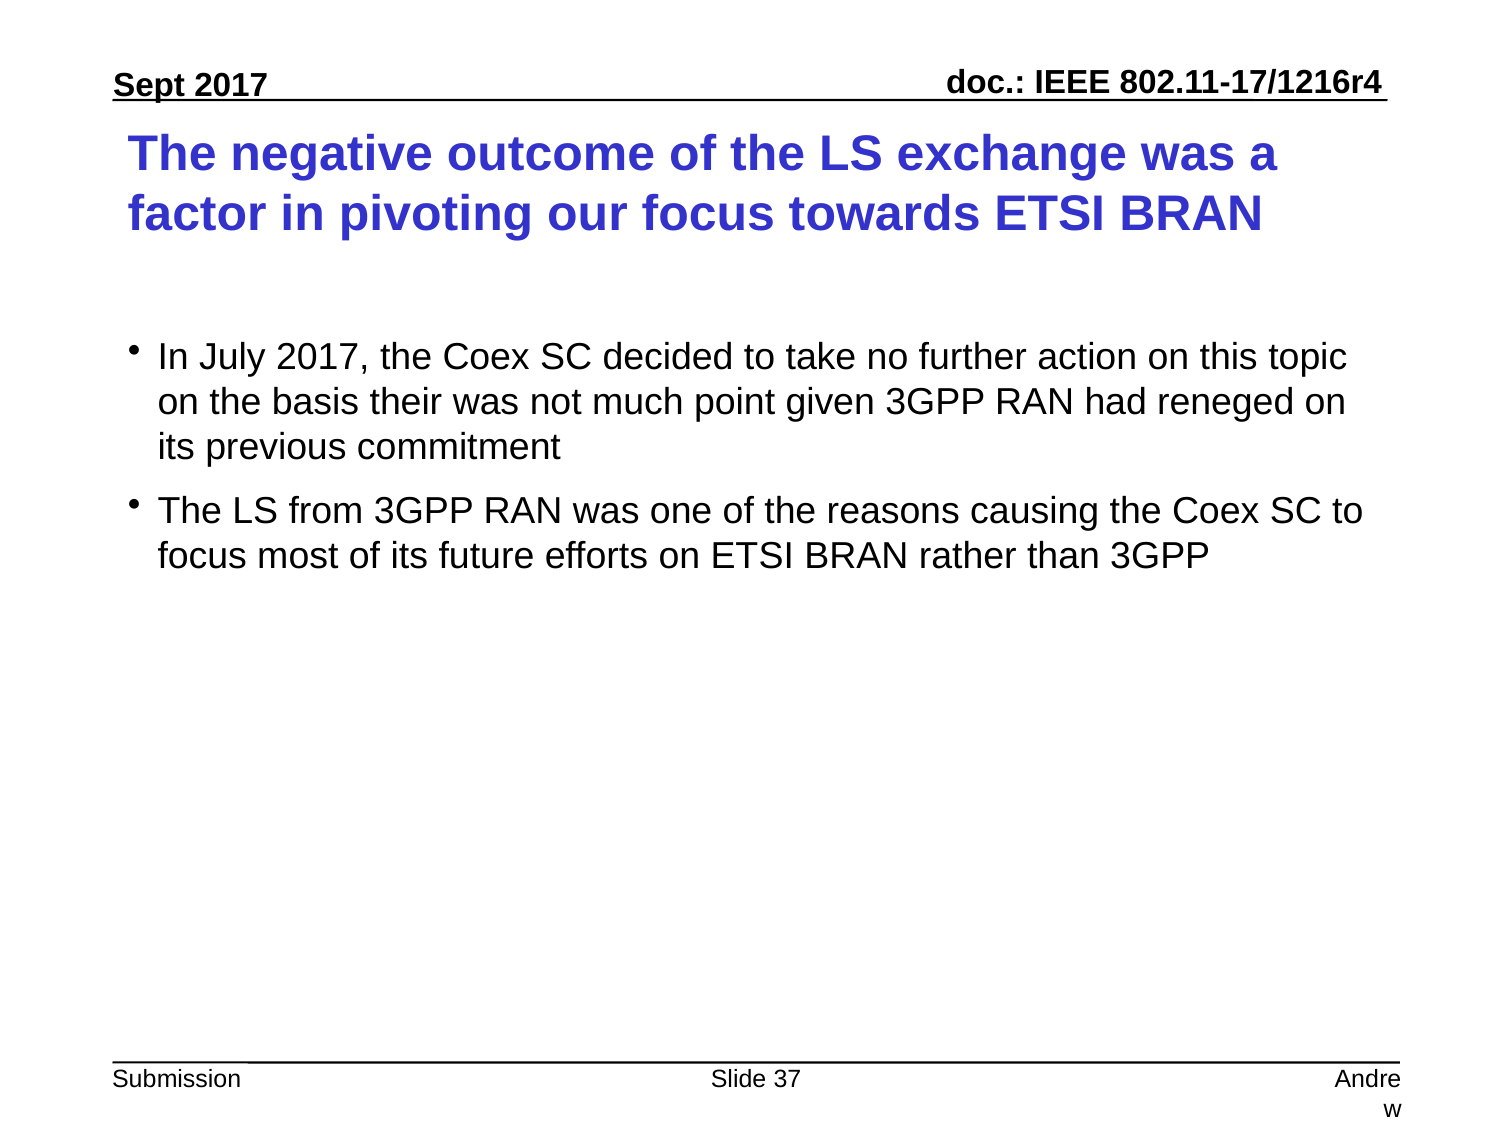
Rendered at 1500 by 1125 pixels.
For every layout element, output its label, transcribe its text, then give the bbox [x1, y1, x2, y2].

slide_number Slide 37 [709, 1061, 803, 1093]
list In July 2017, the Coex SC decided to take no further action on this topic on the basis their was not much point given 3GPP RAN had reneged on its previous commitment The LS from 3GPP RAN was one of the reasons causing the Coex SC to focus most of its future efforts on ETSI BRAN rather than 3GPP [112, 324, 1388, 1000]
footer Andrew Myles, Cisco [1320, 1061, 1402, 1093]
title The negative outcome of the LS exchange was a factor in pivoting our focus towards ETSI BRAN [112, 112, 1388, 288]
